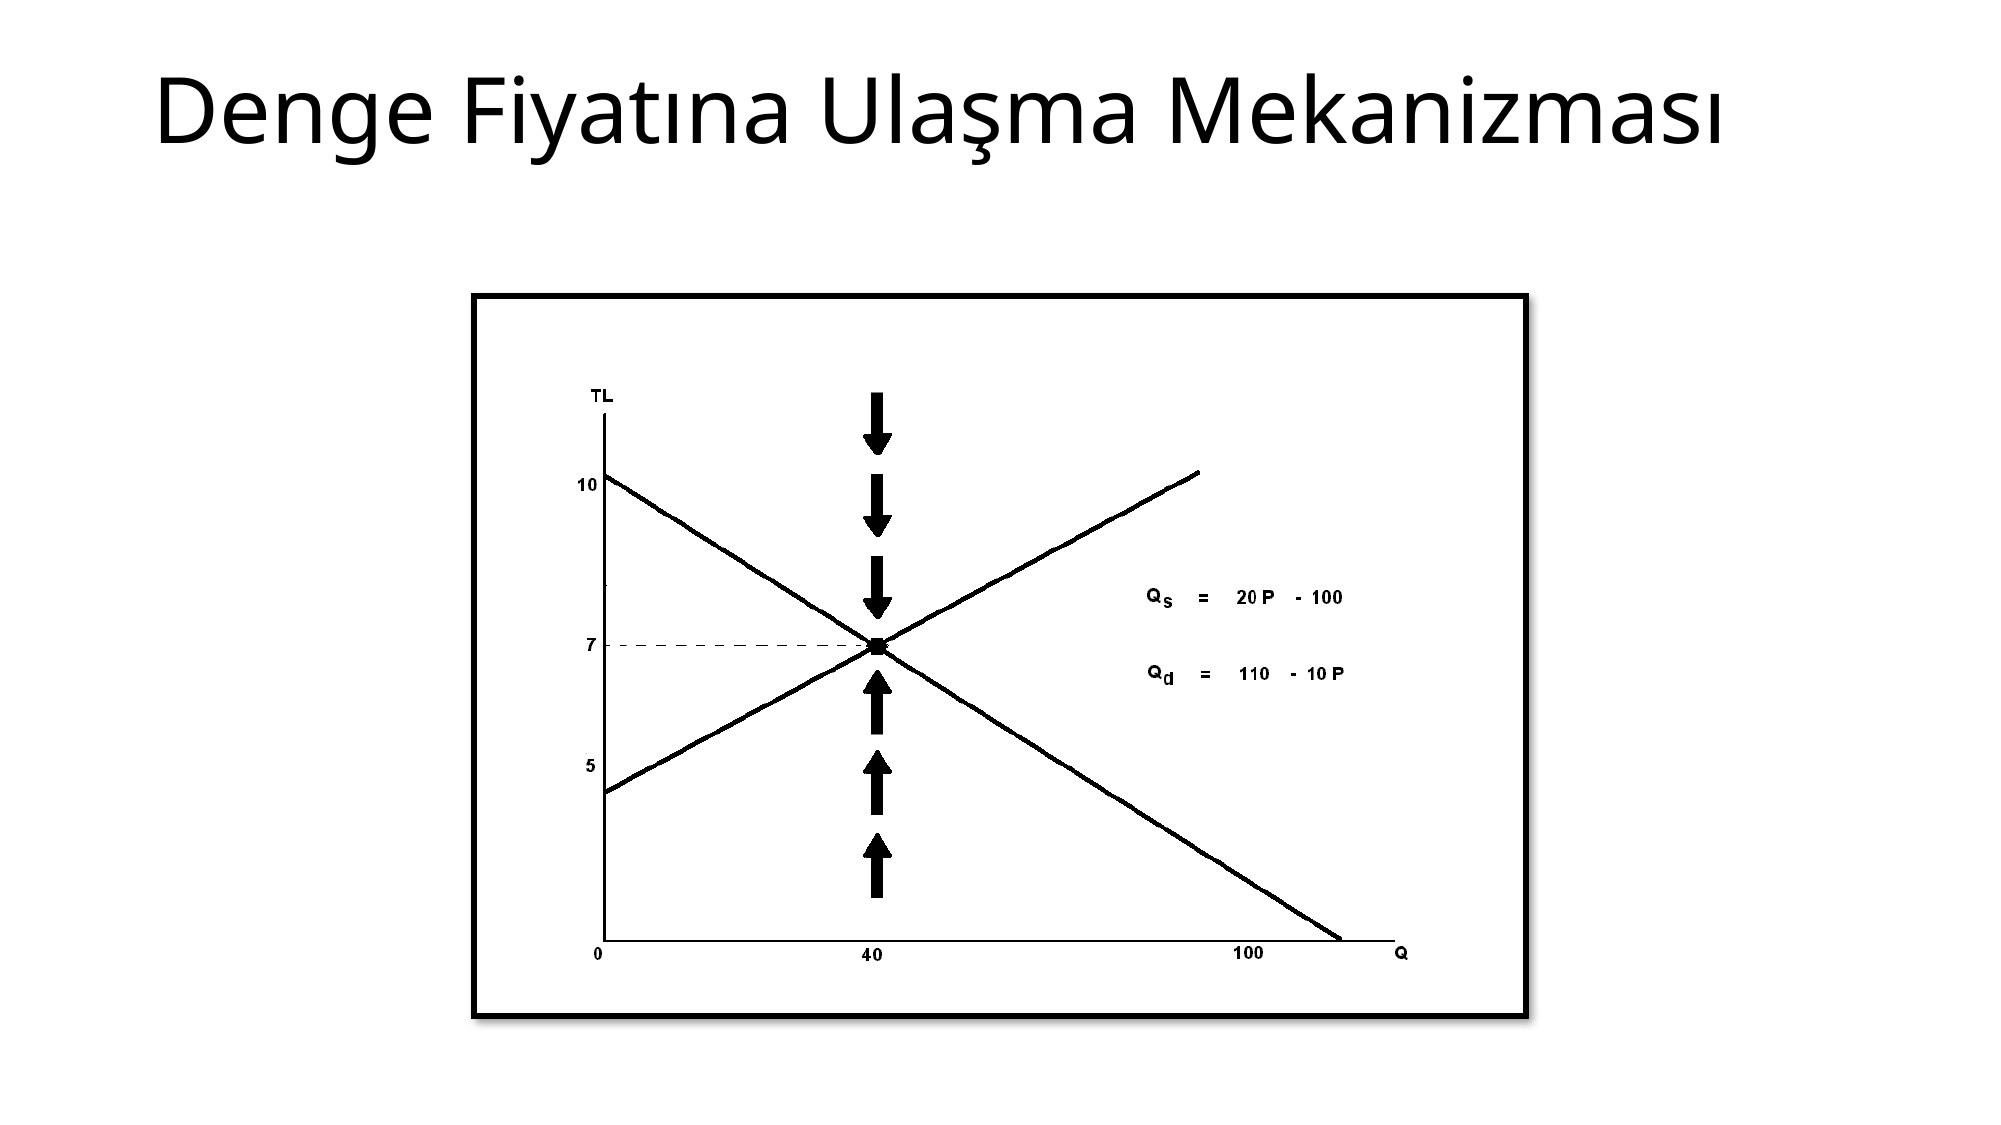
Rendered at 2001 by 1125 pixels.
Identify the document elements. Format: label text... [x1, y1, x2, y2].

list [477, 299, 1523, 1014]
title Denge Fiyatına Ulaşma Mekanizması [137, 59, 1863, 278]
